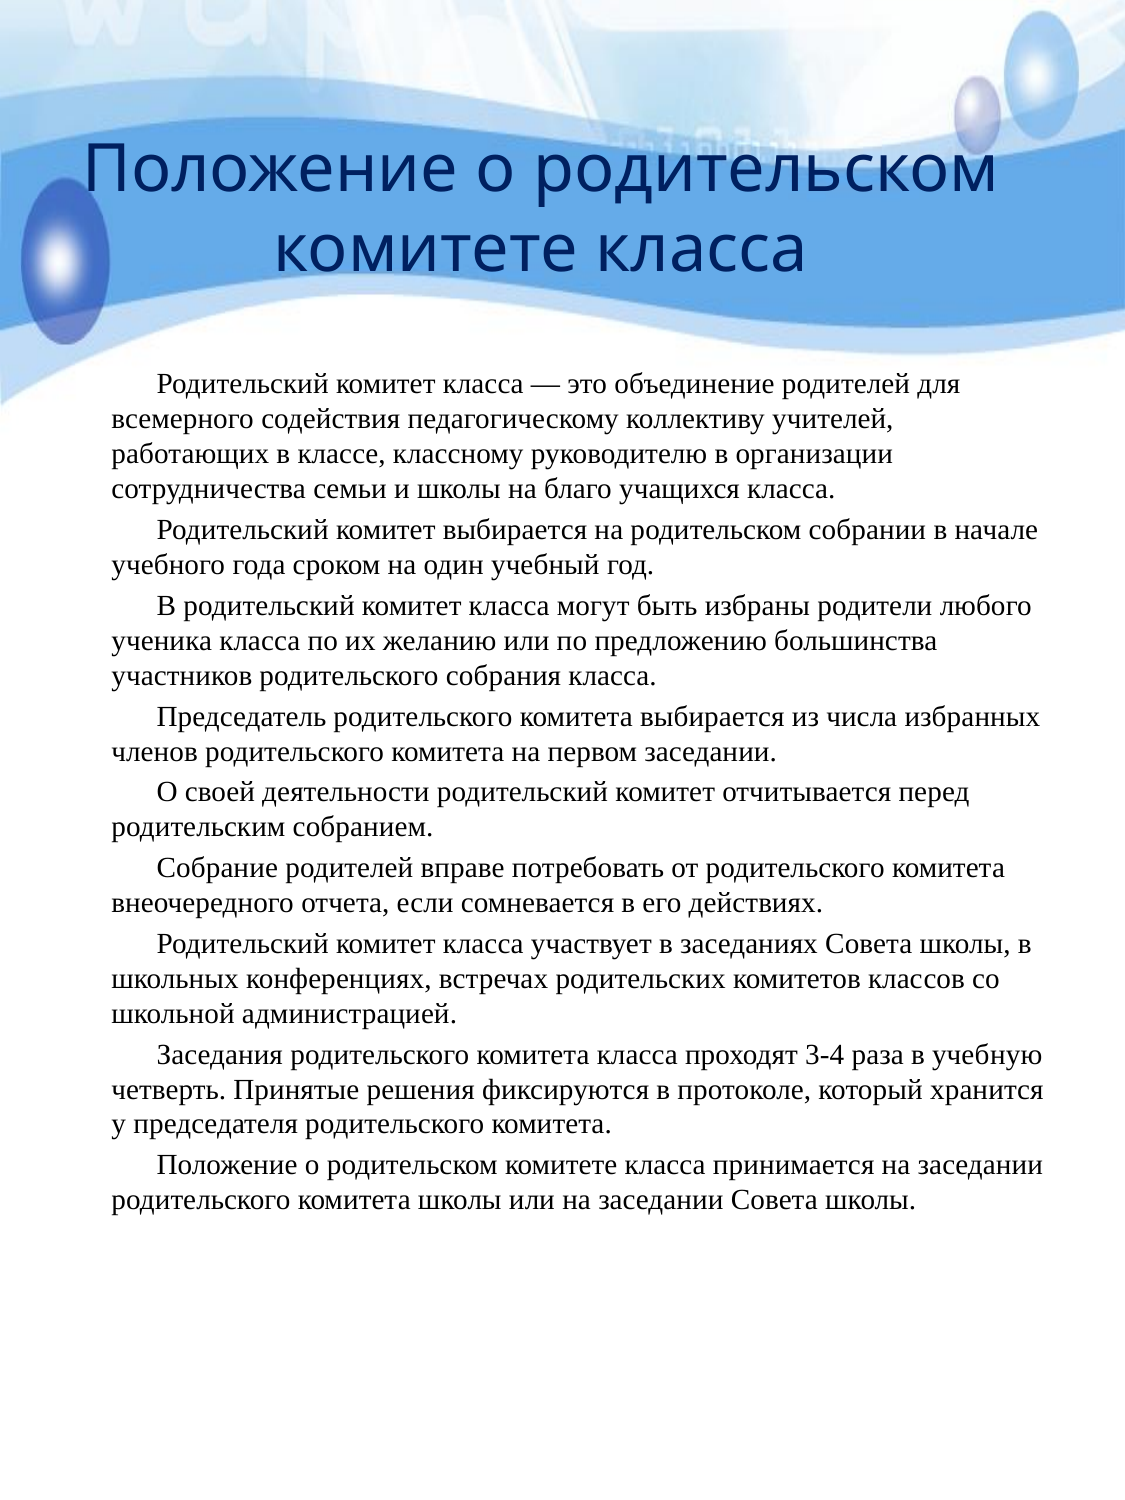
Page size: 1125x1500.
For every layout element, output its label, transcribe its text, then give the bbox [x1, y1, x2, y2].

picture [0, 0, 1125, 1500]
title Положение о родительском комитете класса [34, 105, 1048, 304]
list Родительский комитет класса — это объединение родителей для всемерного содействия педагогическому коллективу учителей, работающих в классе, классному руководителю в организации сотрудничества семьи и школы на благо учащихся класса. Родительский комитет выбирается на родительском собрании в на­чале учебного года сроком на один учебный год. В родительский комитет класса могут быть избраны родители любого ученика класса по их желанию или по предложению большинства участников родительского собрания класса. Председатель родительского комитета выбирается из числа избранных членов родительского комитета на первом заседании. О своей деятельности родительский комитет отчитывается перед родительским собранием. Собрание родителей вправе потребовать от родительского комитета внеочередного отчета, если сомневается в его действиях. Родительский комитет класса участвует в заседаниях Совета школы, в школьных конференциях, встречах родительских комитетов клас­сов со школьной администрацией. Заседания родительского комитета класса проходят 3-4 раза в учеб­ную четверть. Принятые решения фиксируются в протоколе, который хранится у председателя родительского комитета. Положение о родительском комитете класса принимается на заседании родительского комитета школы или на заседании Совета школы. [81, 316, 1069, 1341]
